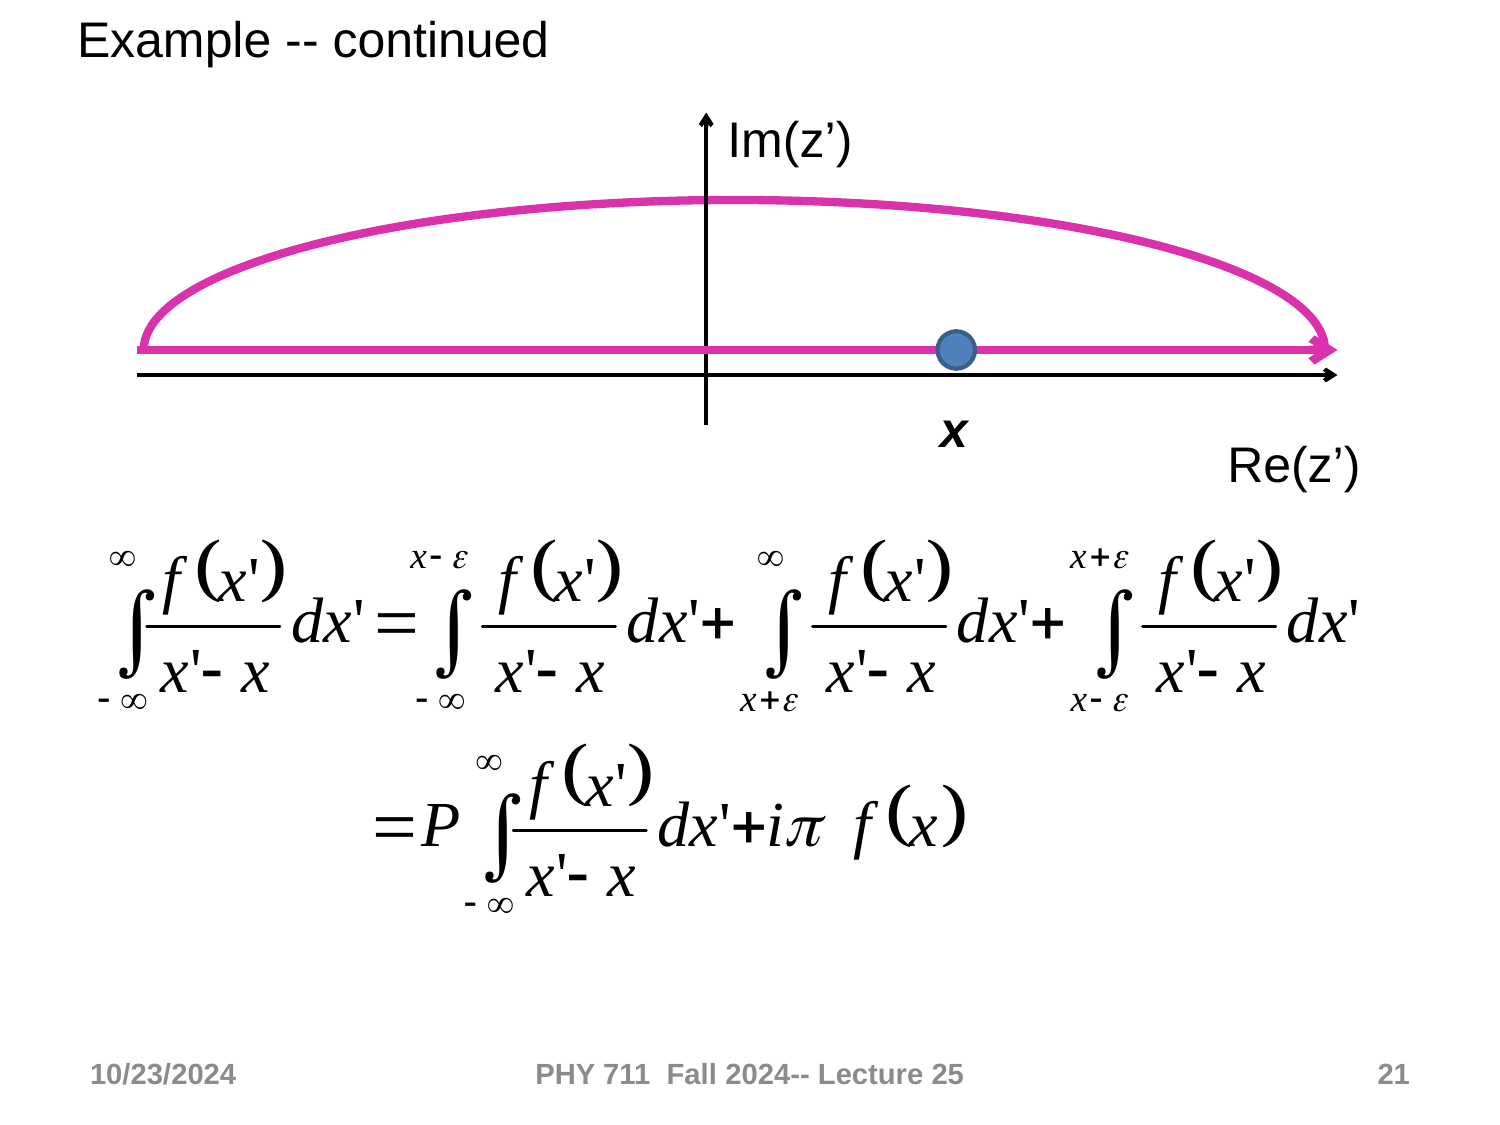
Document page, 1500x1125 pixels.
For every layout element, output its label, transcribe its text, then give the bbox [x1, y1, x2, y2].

text_box Example -- continued [62, 0, 1325, 75]
footer PHY 711 Fall 2024-- Lecture 25 [512, 1042, 988, 1103]
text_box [87, 524, 1370, 932]
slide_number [75, 1042, 425, 1103]
slide_number 21 [1074, 1042, 1425, 1103]
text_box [37, 99, 1451, 688]
